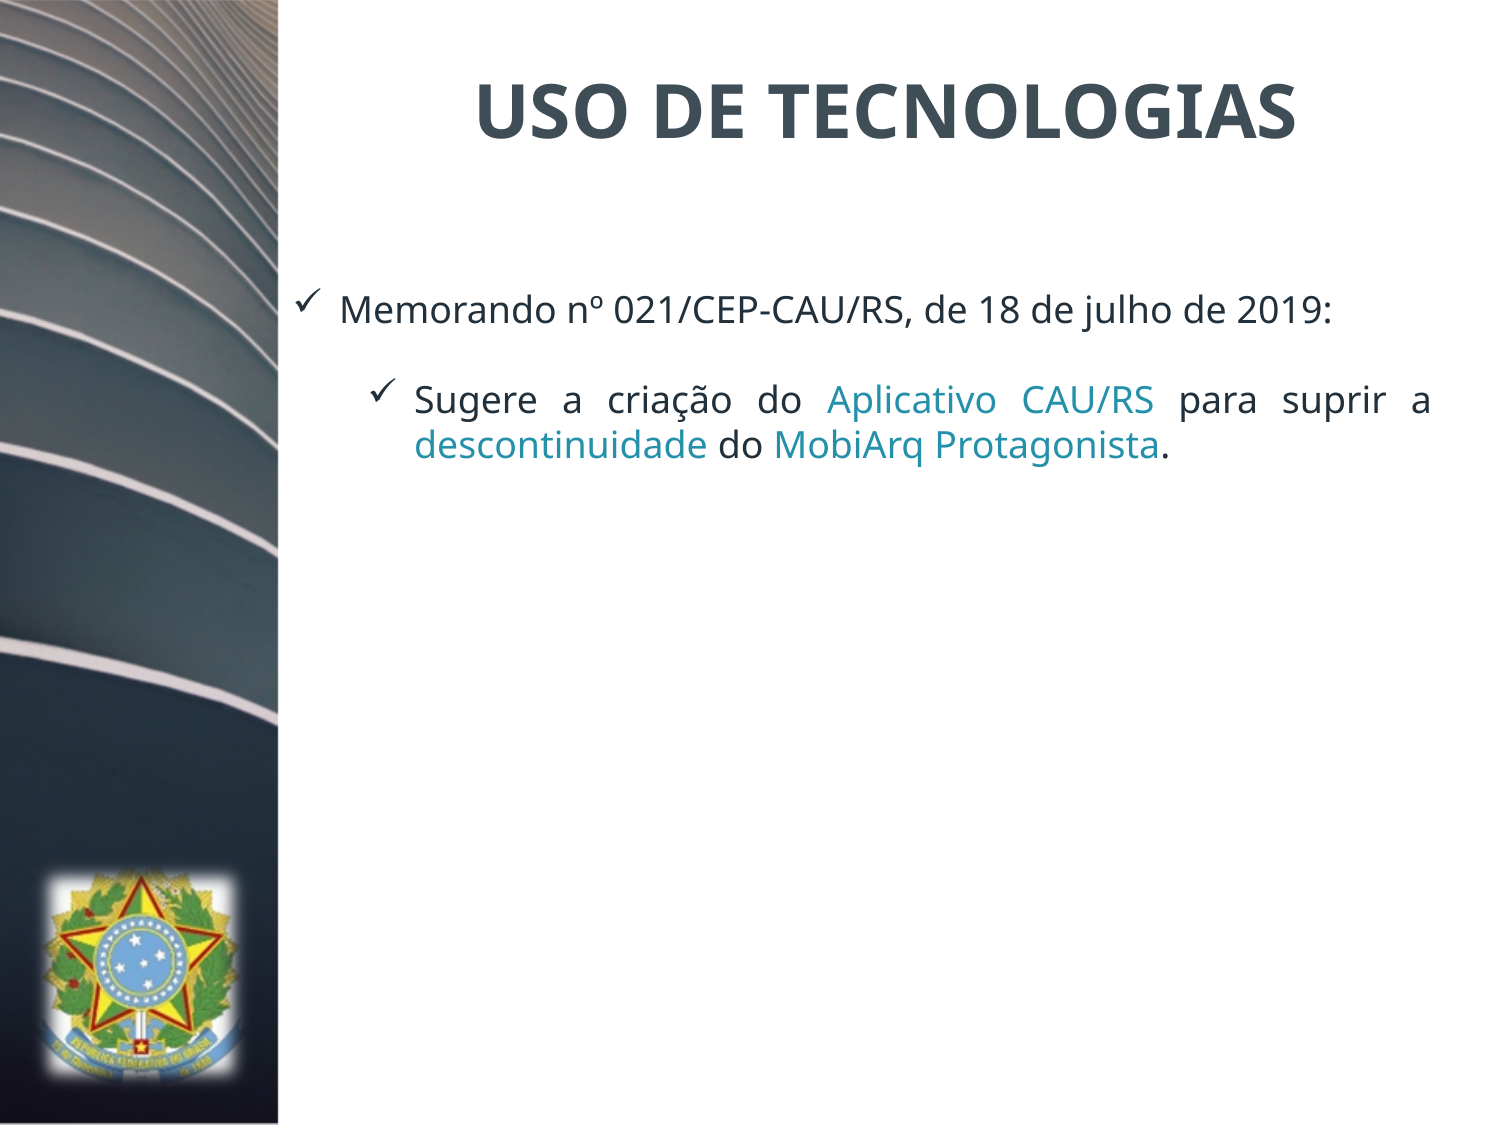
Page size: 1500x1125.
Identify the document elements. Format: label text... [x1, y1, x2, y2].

text_box [253, 692, 1353, 753]
text_box Memorando nº 021/CEP-CAU/RS, de 18 de julho de 2019: Sugere a criação do Aplicativo CAU/RS para suprir a descontinuidade do MobiArq Protagonista. [277, 278, 1447, 474]
text_box USO DE TECNOLOGIAS [289, 56, 1483, 162]
picture [0, 0, 1500, 1125]
